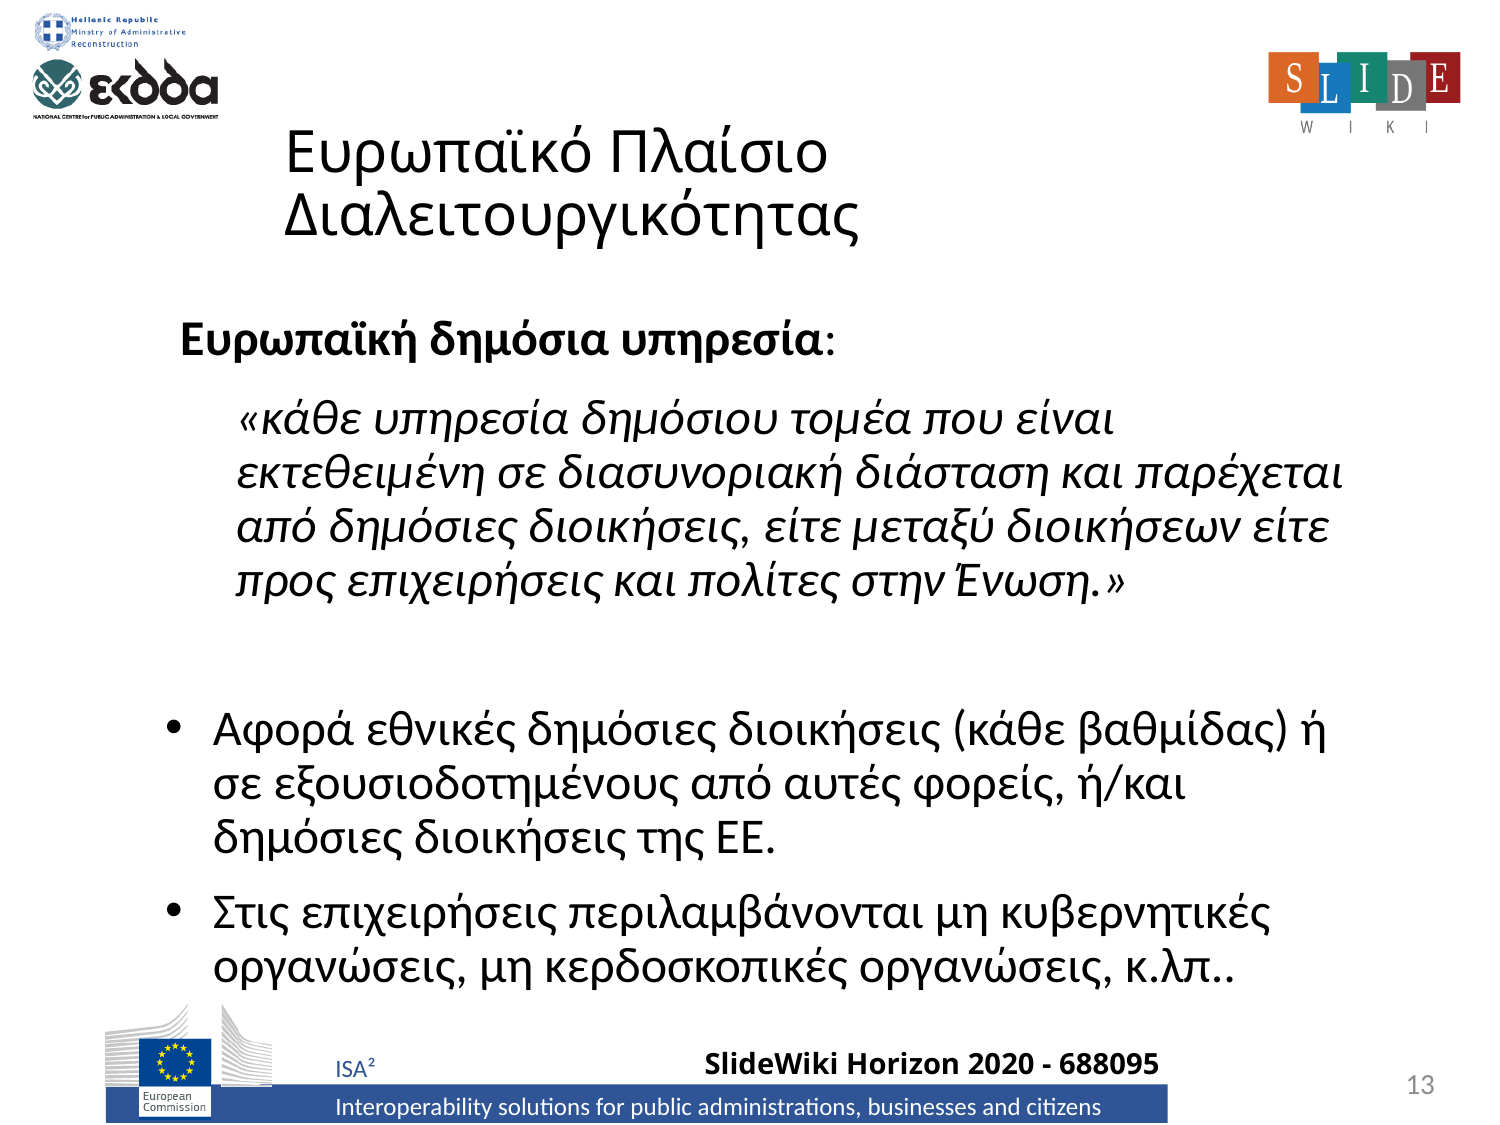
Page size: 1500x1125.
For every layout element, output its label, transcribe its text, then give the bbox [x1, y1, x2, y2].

picture [105, 1004, 272, 1120]
picture [1252, 34, 1474, 154]
slide_number 13 [1365, 1053, 1451, 1114]
list Ευρωπαϊκή δημόσια υπηρεσία: «κάθε υπηρεσία δημόσιου τομέα που είναι εκτεθειμένη σε διασυνοριακή διάσταση και παρέχεται από δημόσιες διοικήσεις, είτε μεταξύ διοικήσεων είτε προς επιχειρήσεις και πολίτες στην Ένωση.» Αφορά εθνικές δημόσιες διοικήσεις (κάθε βαθμίδας) ή σε εξουσιοδοτημένους από αυτές φορείς, ή/και δημόσιες διοικήσεις της ΕΕ. Στις επιχειρήσεις περιλαμβάνονται μη κυβερνητικές οργανώσεις, μη κερδοσκοπικές οργανώσεις, κ.λπ.. [150, 290, 1379, 987]
title Ευρωπαϊκό Πλαίσιο Διαλειτουργικότητας [269, 103, 1260, 267]
picture [24, 10, 243, 127]
